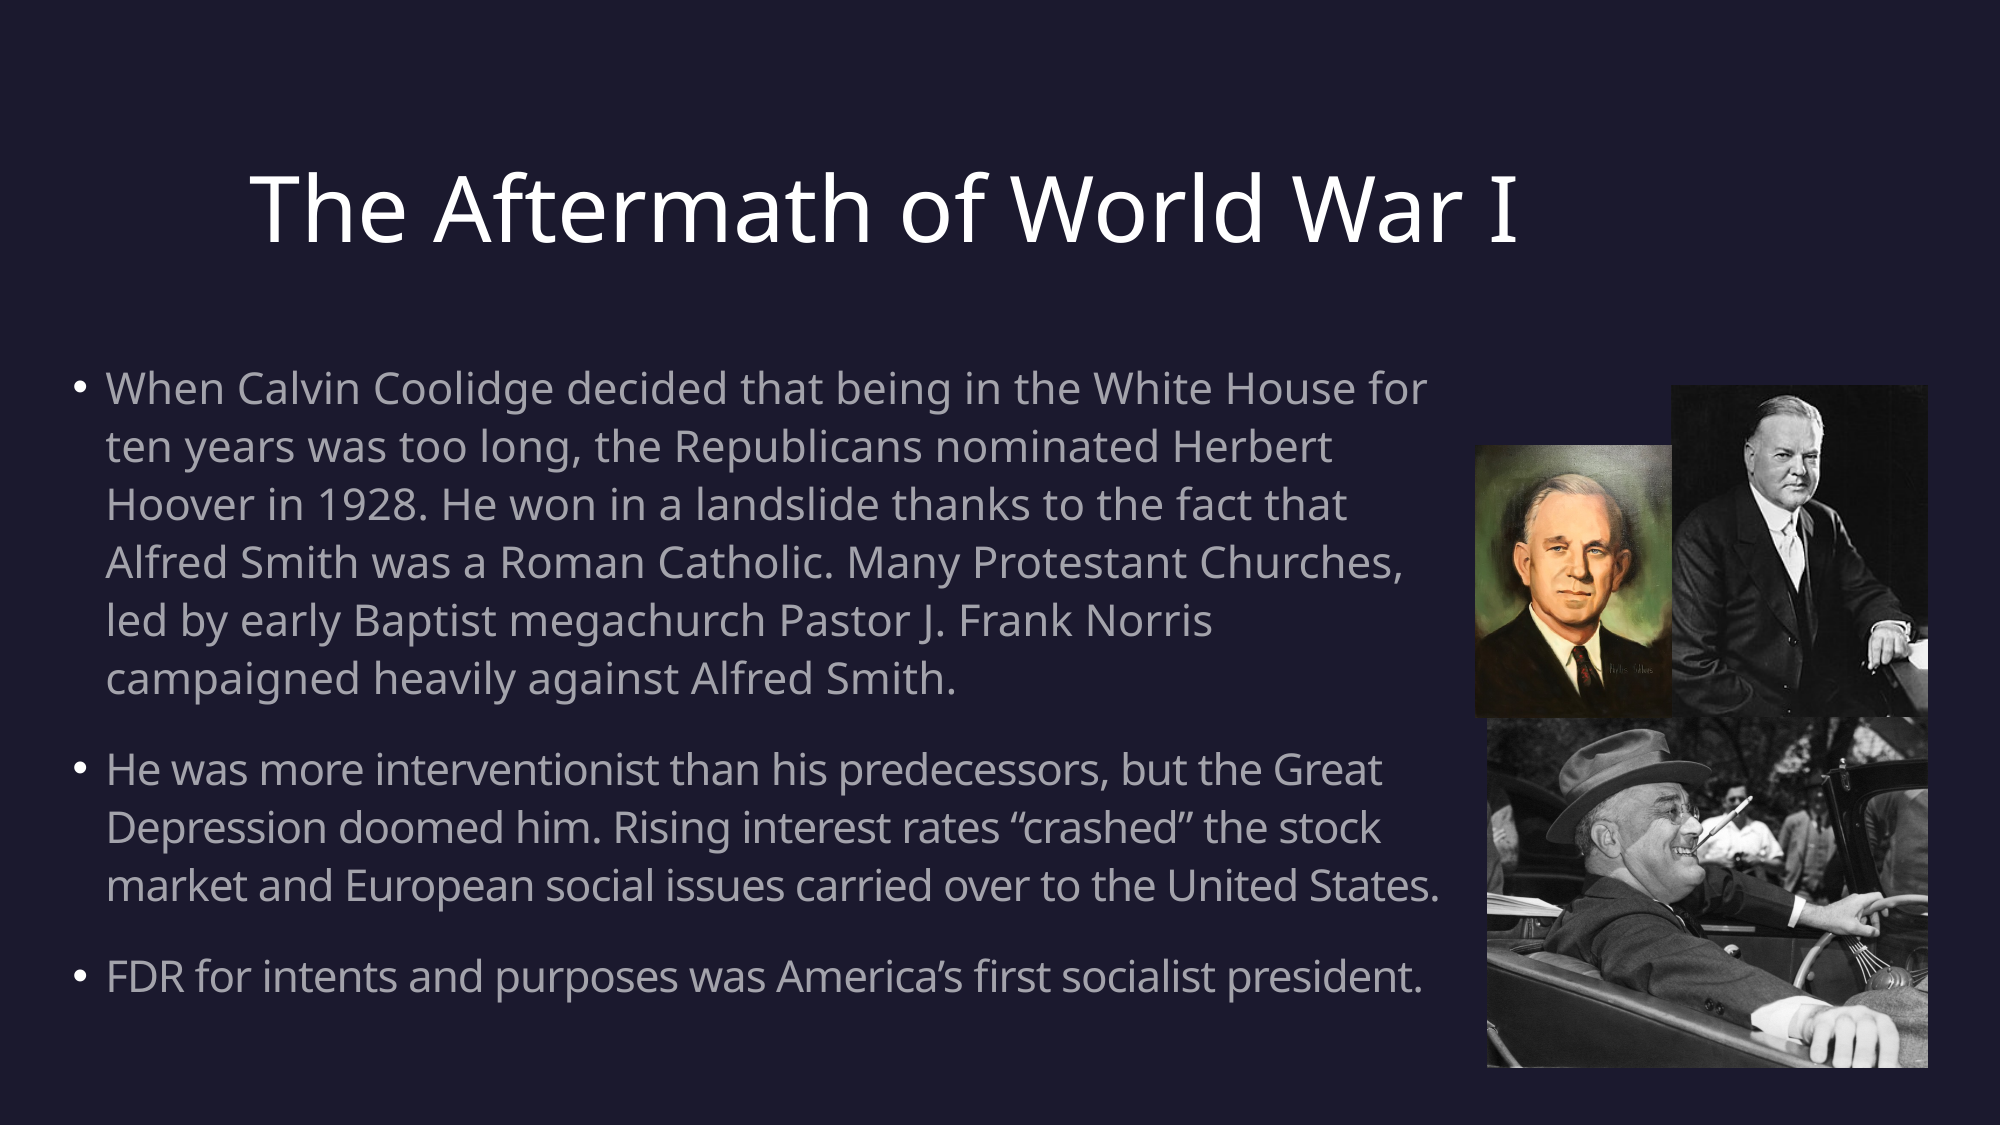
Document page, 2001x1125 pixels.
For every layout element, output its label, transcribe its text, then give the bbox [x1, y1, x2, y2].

title The Aftermath of World War I [249, 62, 1863, 263]
list When Calvin Coolidge decided that being in the White House for ten years was too long, the Republicans nominated Herbert Hoover in 1928. He won in a landslide thanks to the fact that Alfred Smith was a Roman Catholic. Many Protestant Churches, led by early Baptist megachurch Pastor J. Frank Norris campaigned heavily against Alfred Smith. He was more interventionist than his predecessors, but the Great Depression doomed him. Rising interest rates “crashed” the stock market and European social issues carried over to the United States. FDR for intents and purposes was America’s first socialist president. [72, 354, 1455, 1080]
picture [1474, 385, 1928, 1068]
